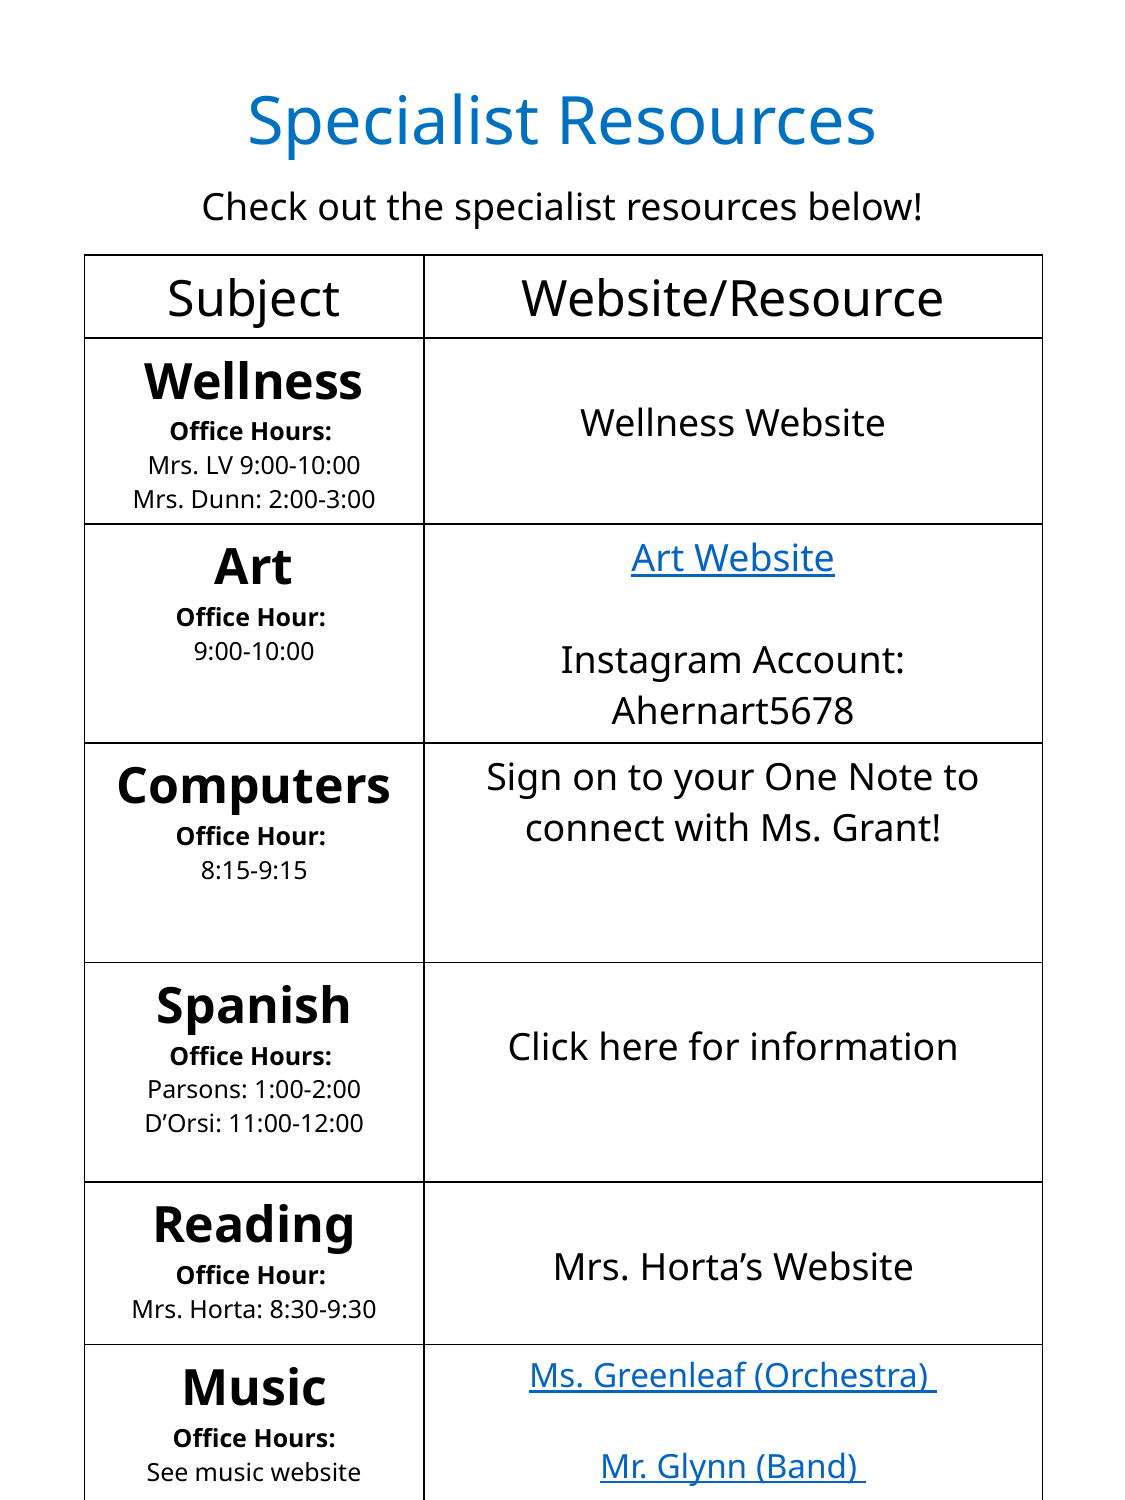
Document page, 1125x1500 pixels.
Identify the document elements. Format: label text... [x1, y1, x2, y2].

table_cell Wellness Website [425, 339, 1042, 523]
table_cell Art Office Hour: 9:00-10:00 [85, 525, 423, 742]
table_cell Art Website Instagram Account: Ahernart5678 [425, 525, 1042, 742]
table_cell Reading Office Hour: Mrs. Horta: 8:30-9:30 [85, 1183, 423, 1344]
table_cell Mrs. Horta’s Website [425, 1183, 1042, 1344]
title Specialist Resources [84, 70, 1041, 167]
subtitle Check out the specialist resources below! [140, 181, 985, 254]
table_cell Sign on to your One Note to connect with Ms. Grant! [425, 744, 1042, 962]
table_header Subject [85, 256, 423, 337]
table_header Website/Resource [425, 256, 1042, 337]
table_cell Wellness Office Hours: Mrs. LV 9:00-10:00 Mrs. Dunn: 2:00-3:00 [85, 339, 423, 523]
table_cell Computers Office Hour: 8:15-9:15 [85, 744, 423, 962]
table_cell Click here for information [425, 963, 1042, 1181]
table_cell Ms. Greenleaf (Orchestra) Mr. Glynn (Band) Mrs. Oberoi (Chorus) [425, 1345, 1042, 1500]
table_cell Spanish Office Hours: Parsons: 1:00-2:00 D’Orsi: 11:00-12:00 [85, 963, 423, 1181]
table_cell Music Office Hours: See music website [85, 1345, 423, 1500]
